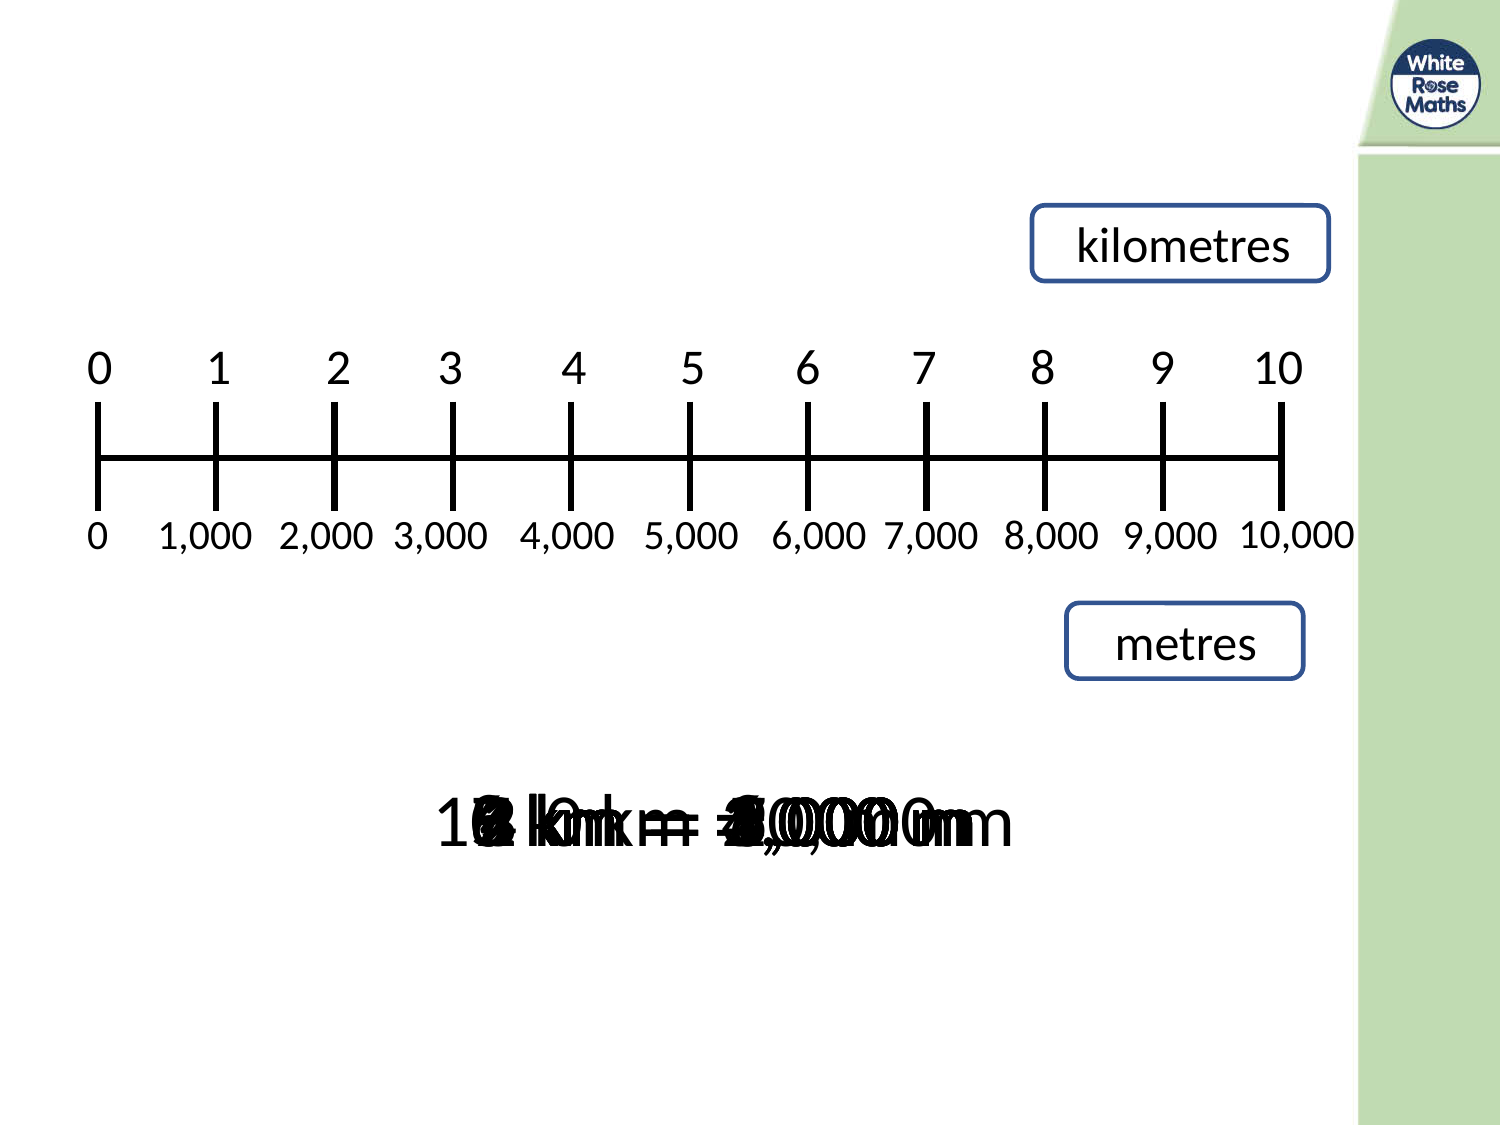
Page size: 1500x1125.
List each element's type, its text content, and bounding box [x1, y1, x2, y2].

text_box 5,000 [628, 512, 756, 565]
text_box 4,000 [504, 512, 628, 565]
text_box 10 [1269, 327, 1395, 403]
text_box 5 [665, 327, 780, 401]
text_box 1 [191, 327, 311, 401]
text_box 3,000 [378, 512, 528, 566]
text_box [97, 401, 1282, 512]
text_box 10 km = 10,000 m [418, 763, 1031, 869]
text_box 8 [1015, 327, 1134, 401]
text_box 0 [72, 327, 191, 403]
text_box 6,000 [756, 512, 868, 565]
text_box 6 [780, 327, 896, 401]
text_box [1030, 204, 1330, 283]
text_box 7 [896, 327, 1015, 401]
text_box 1,000 [142, 512, 301, 566]
text_box 10,000 [1255, 499, 1424, 565]
text_box 3 [423, 327, 546, 401]
text_box 8,000 [989, 512, 1107, 565]
text_box 7,000 [868, 512, 989, 565]
text_box 9 [1134, 327, 1269, 401]
text_box metres [1054, 602, 1073, 678]
picture [0, 0, 1500, 1125]
text_box kilometres [1323, 205, 1342, 281]
text_box 4 [546, 327, 665, 401]
text_box 9,000 [1107, 512, 1255, 565]
text_box [1065, 601, 1305, 680]
text_box 0 [72, 500, 142, 565]
text_box 2 [311, 327, 423, 401]
text_box 2,000 [263, 512, 378, 565]
